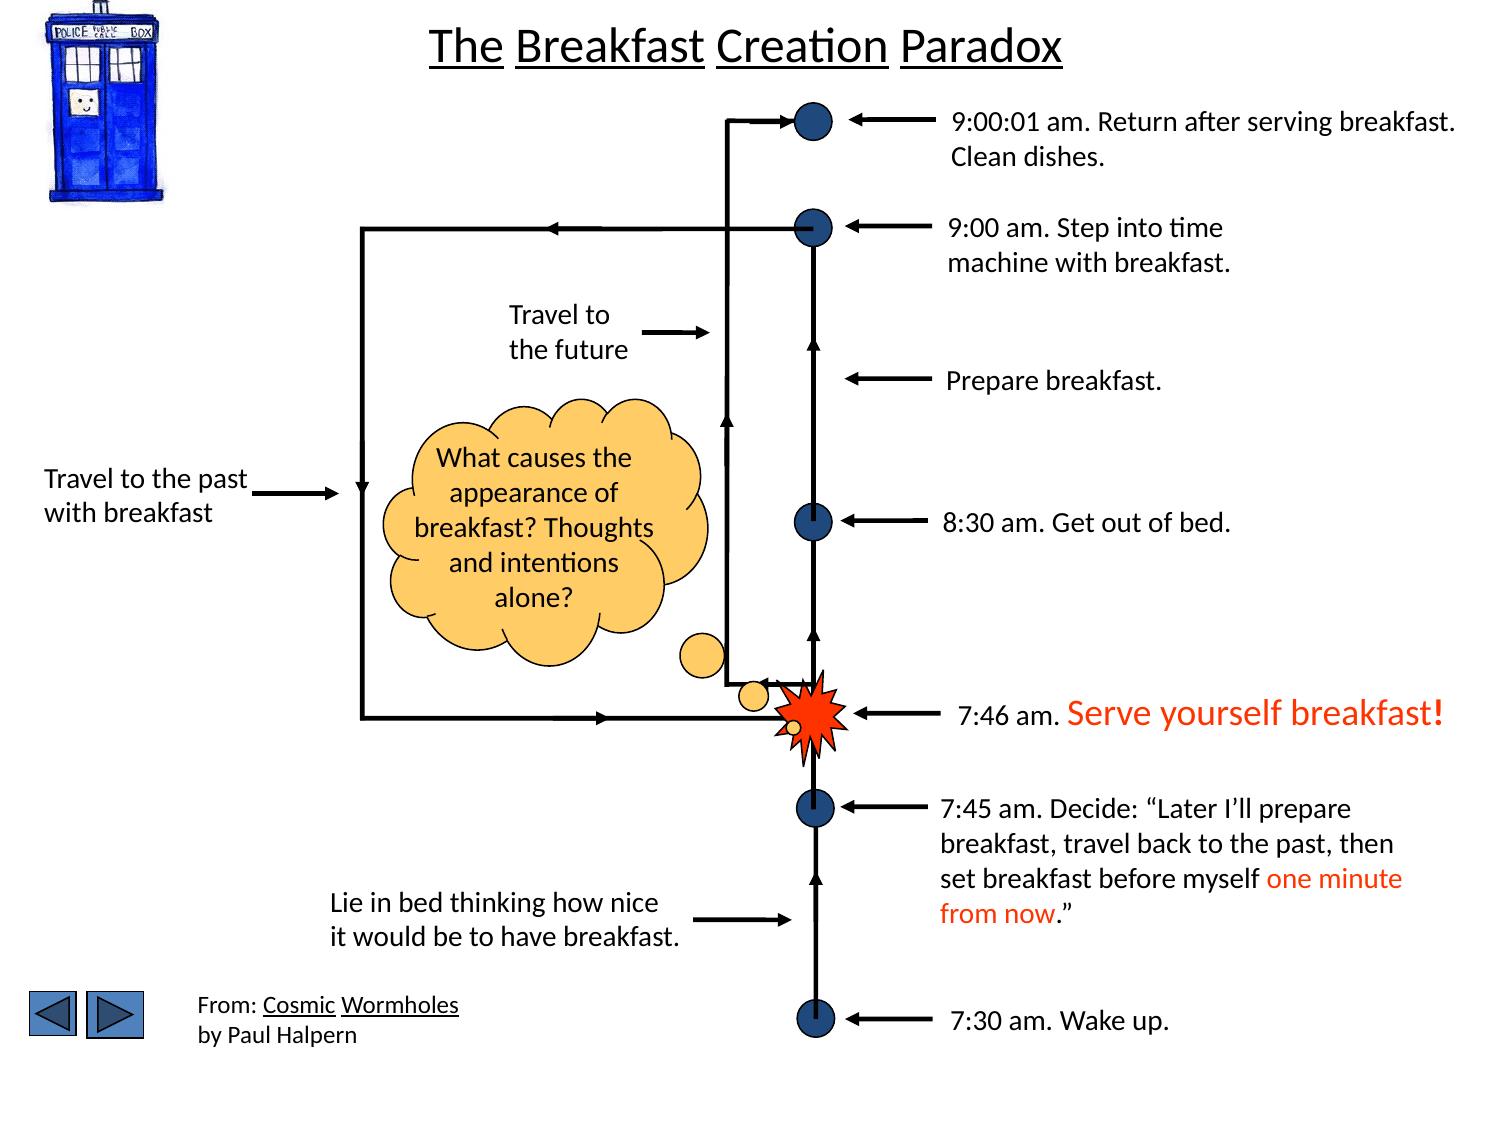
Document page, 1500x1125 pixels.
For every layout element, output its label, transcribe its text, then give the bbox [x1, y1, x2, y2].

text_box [315, 875, 793, 961]
text_box [775, 726, 788, 736]
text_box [844, 993, 1187, 1045]
text_box [796, 790, 811, 827]
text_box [497, 287, 711, 374]
text_box [86, 991, 144, 1038]
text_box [844, 200, 1245, 287]
title The Breakfast Creation Paradox [108, 0, 1384, 86]
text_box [840, 495, 1245, 546]
text_box [818, 669, 847, 759]
text_box What causes the appearance of breakfast? Thoughts and intentions alone? [383, 399, 708, 667]
text_box [29, 991, 76, 1036]
text_box From: Cosmic Wormholes by Paul Halpern [182, 981, 475, 1056]
text_box What causes the appearance of breakfast? Thoughts and intentions alone? [680, 633, 721, 678]
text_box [29, 451, 340, 537]
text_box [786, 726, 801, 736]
text_box [794, 209, 833, 246]
text_box [797, 1000, 835, 1038]
text_box [816, 503, 833, 541]
text_box [775, 693, 809, 717]
text_box [794, 503, 812, 541]
picture [0, 0, 341, 233]
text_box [840, 781, 1414, 937]
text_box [844, 353, 1176, 404]
text_box [796, 236, 809, 247]
text_box [791, 726, 809, 767]
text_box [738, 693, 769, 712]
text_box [852, 679, 1460, 741]
text_box [794, 102, 833, 141]
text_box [848, 94, 1470, 180]
text_box [818, 789, 835, 827]
